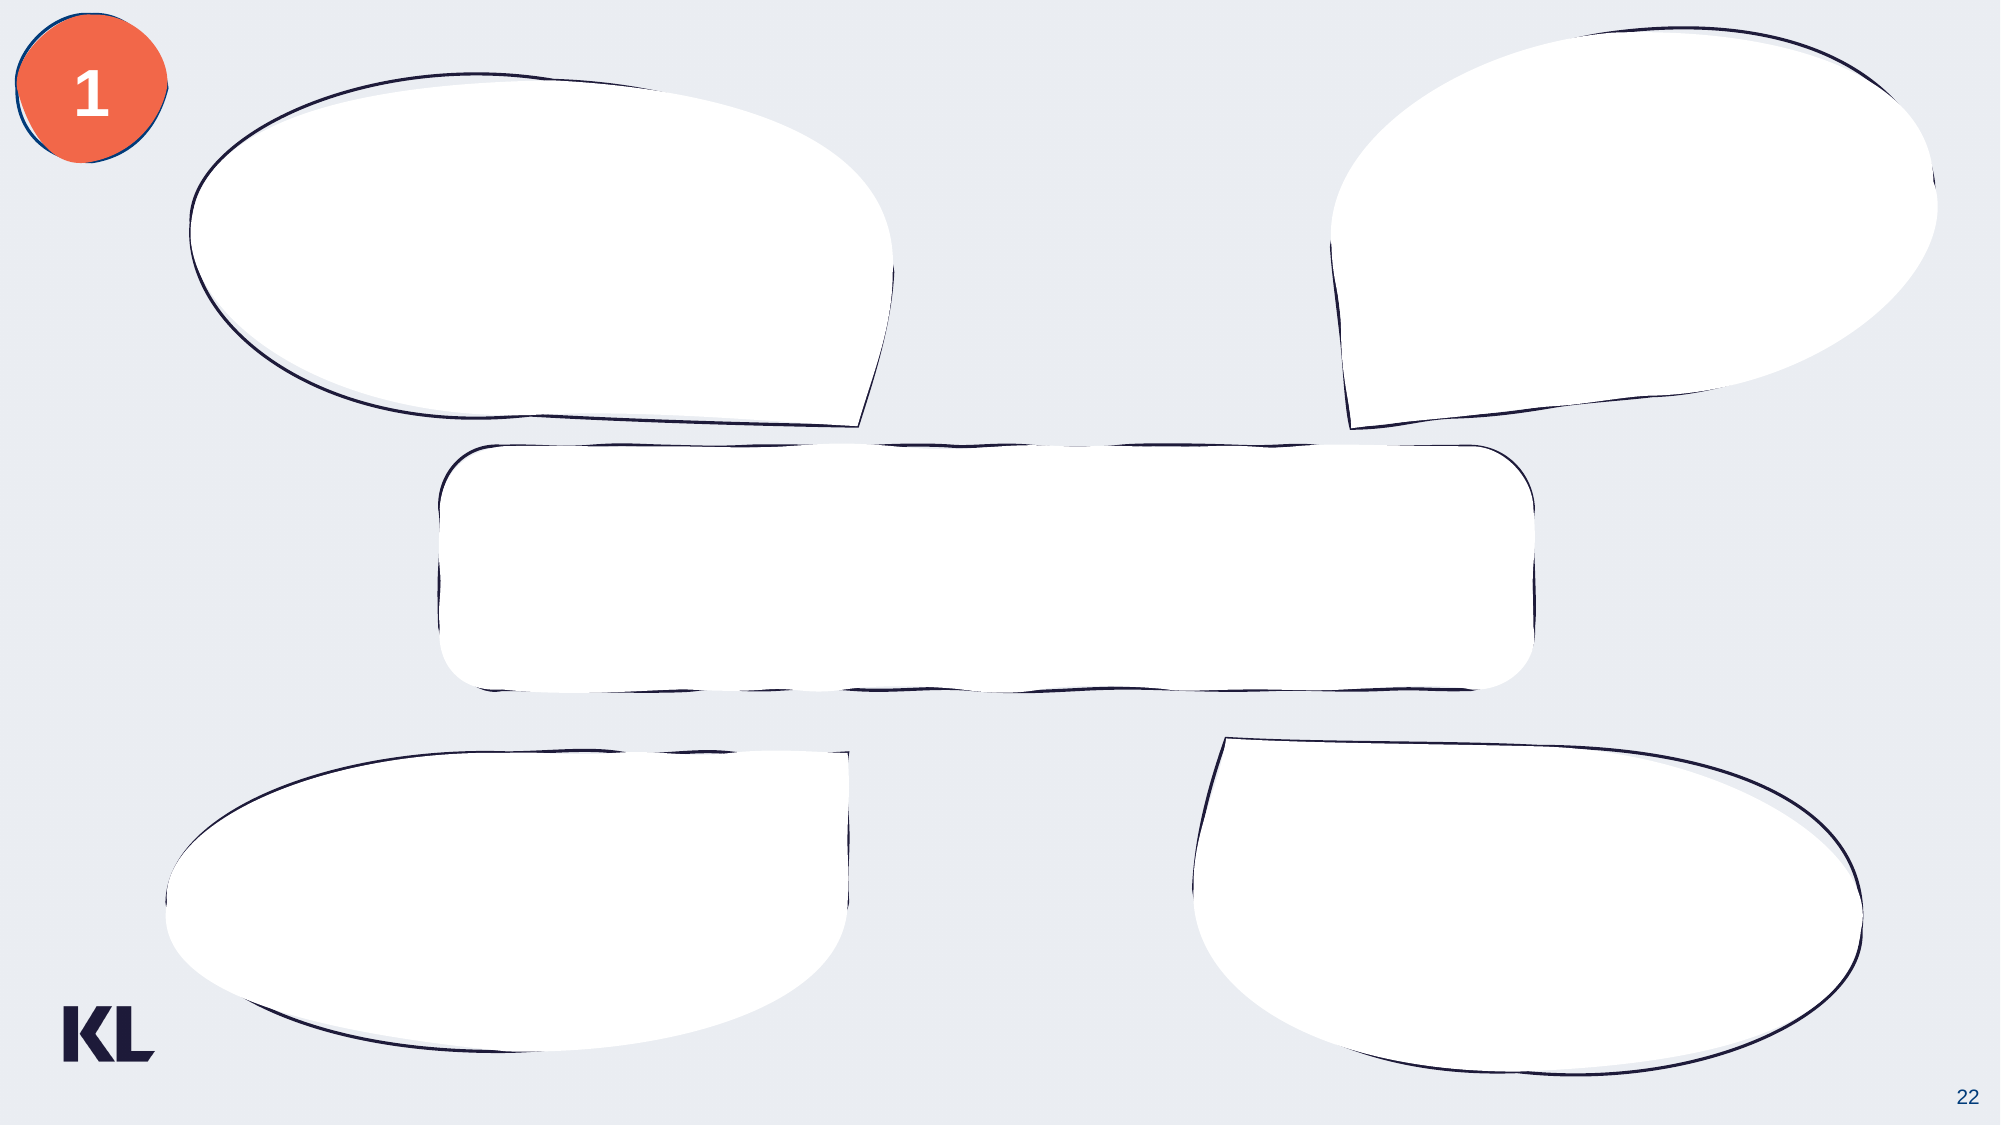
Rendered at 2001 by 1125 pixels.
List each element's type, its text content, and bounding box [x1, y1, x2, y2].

slide_number 22 [1887, 1036, 1980, 1109]
picture [0, 0, 2001, 1125]
text_box 1 [15, 13, 168, 164]
text_box [438, 443, 1536, 693]
text_box [1330, 26, 1938, 430]
text_box [1192, 737, 1863, 1076]
text_box [189, 72, 894, 428]
text_box [165, 749, 850, 1053]
